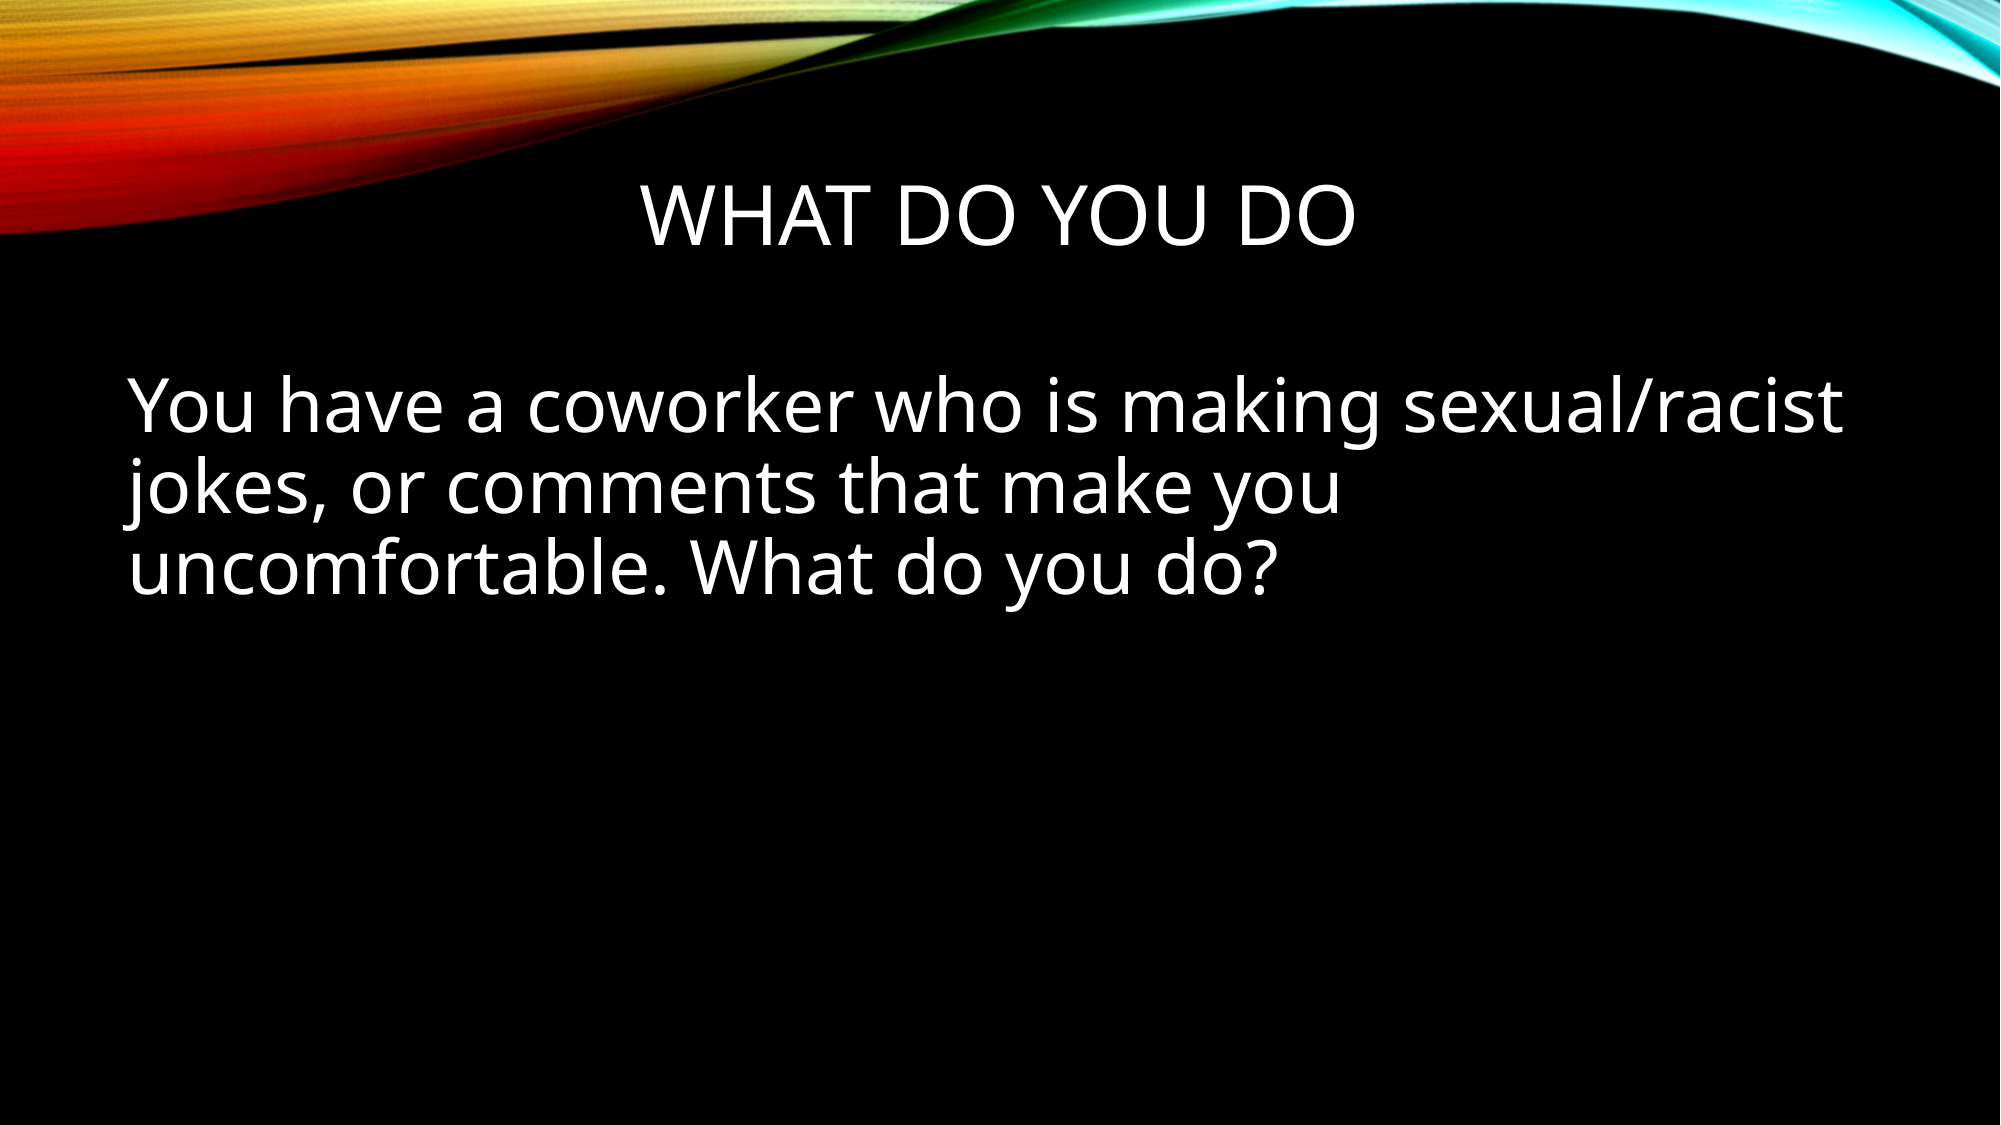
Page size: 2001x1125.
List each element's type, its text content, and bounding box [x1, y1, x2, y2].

picture [0, 0, 2000, 237]
list You have a coworker who is making sexual/racist jokes, or comments that make you uncomfortable. What do you do? [112, 360, 1888, 1021]
title What do you do [293, 112, 1707, 325]
